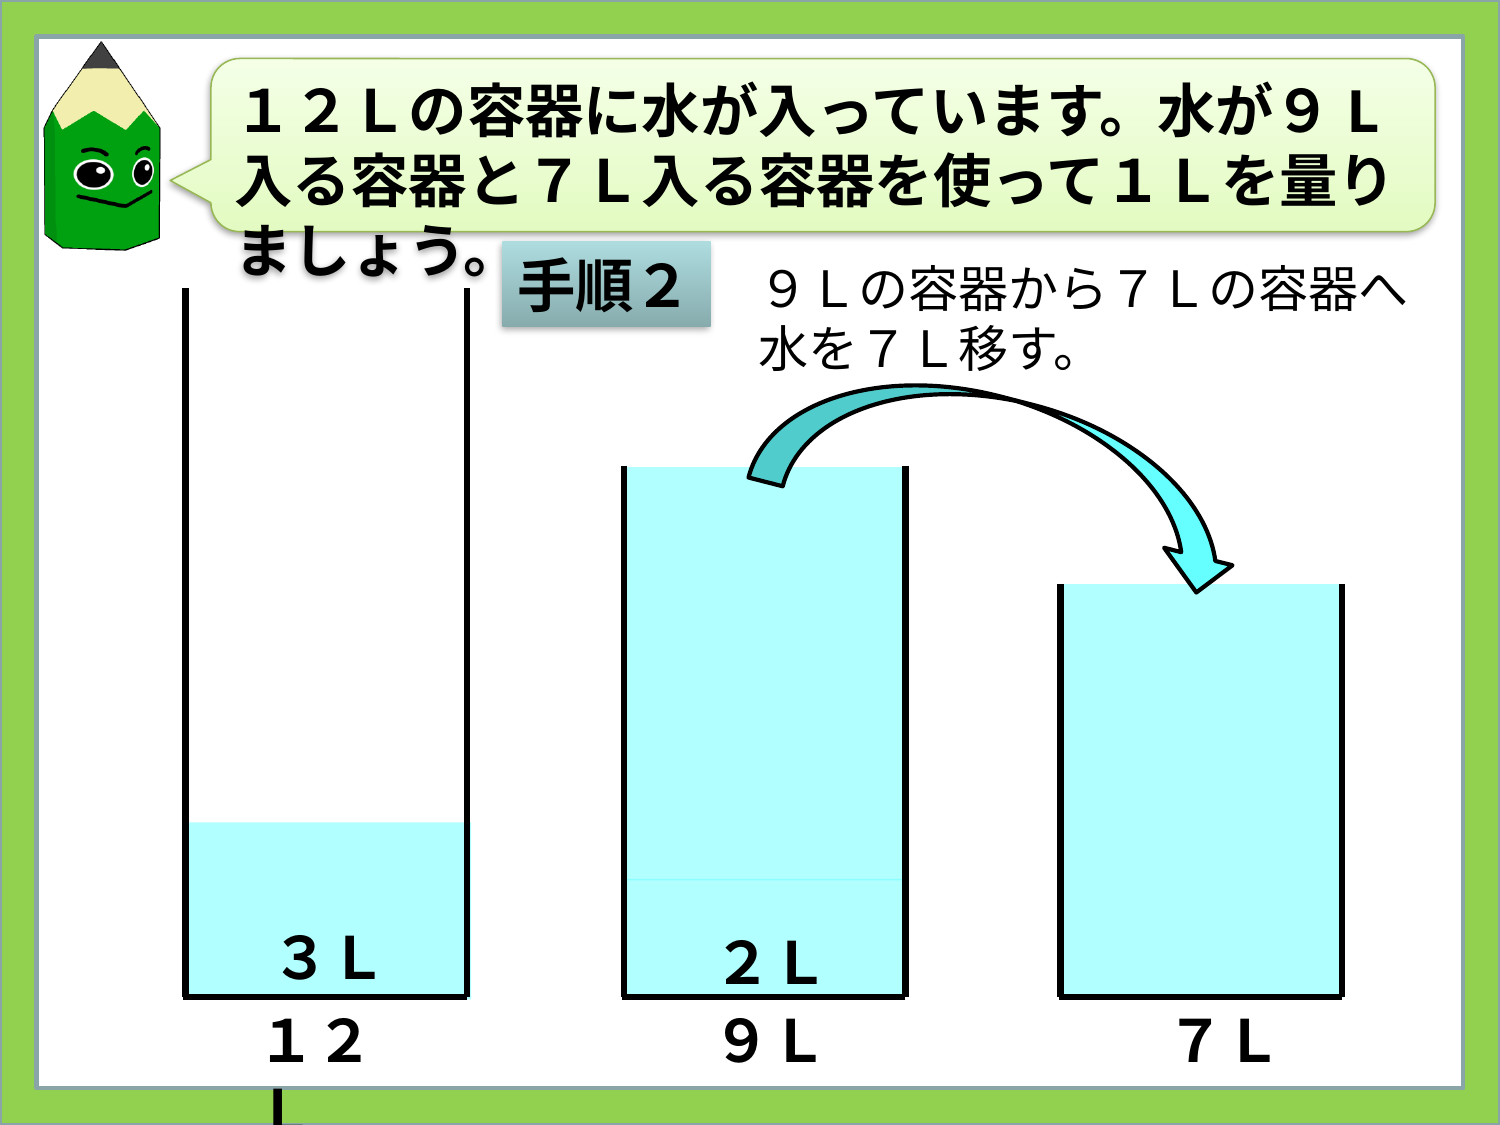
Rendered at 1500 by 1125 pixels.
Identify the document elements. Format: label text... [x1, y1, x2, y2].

text_box １２Ｌ [242, 1006, 408, 1125]
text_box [183, 288, 468, 998]
text_box ７Ｌ [1151, 1006, 1318, 1082]
text_box １２Ｌの容器に水が入っています。水が９L入る容器と７Ｌ入る容器を使って１Ｌを量りましょう。 [191, 58, 1436, 232]
picture [19, 29, 186, 262]
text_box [621, 465, 906, 998]
text_box 手順２ [502, 241, 711, 327]
text_box ９Ｌ [698, 1007, 864, 1082]
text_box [1058, 583, 1343, 998]
text_box [750, 385, 1235, 582]
text_box ９Ｌの容器から７Ｌの容器へ水を７Ｌ移す。 [743, 249, 1431, 385]
